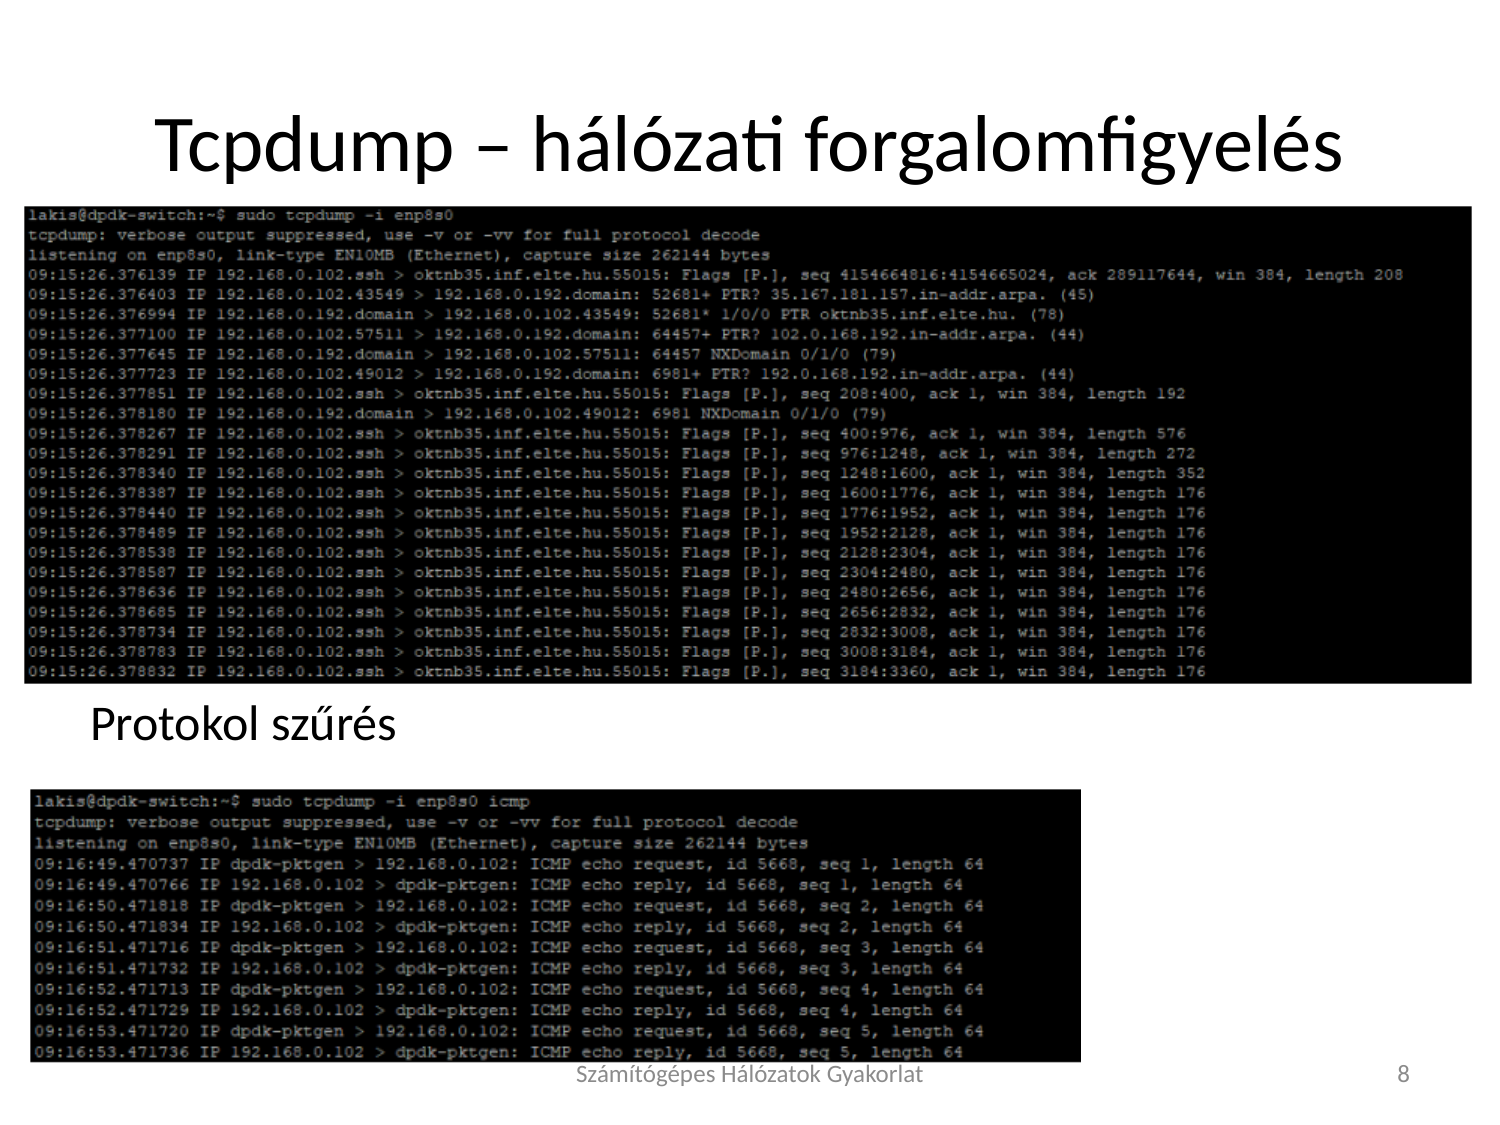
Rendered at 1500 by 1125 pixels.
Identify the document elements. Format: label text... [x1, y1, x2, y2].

picture [29, 788, 1082, 1064]
picture [17, 202, 1482, 697]
slide_number 8 [1074, 1042, 1425, 1103]
list Protokol szűrés [75, 704, 1425, 1005]
footer Számítógépes Hálózatok Gyakorlat [512, 1071, 988, 1103]
title Tcpdump – hálózati forgalomfigyelés [75, 45, 1425, 201]
